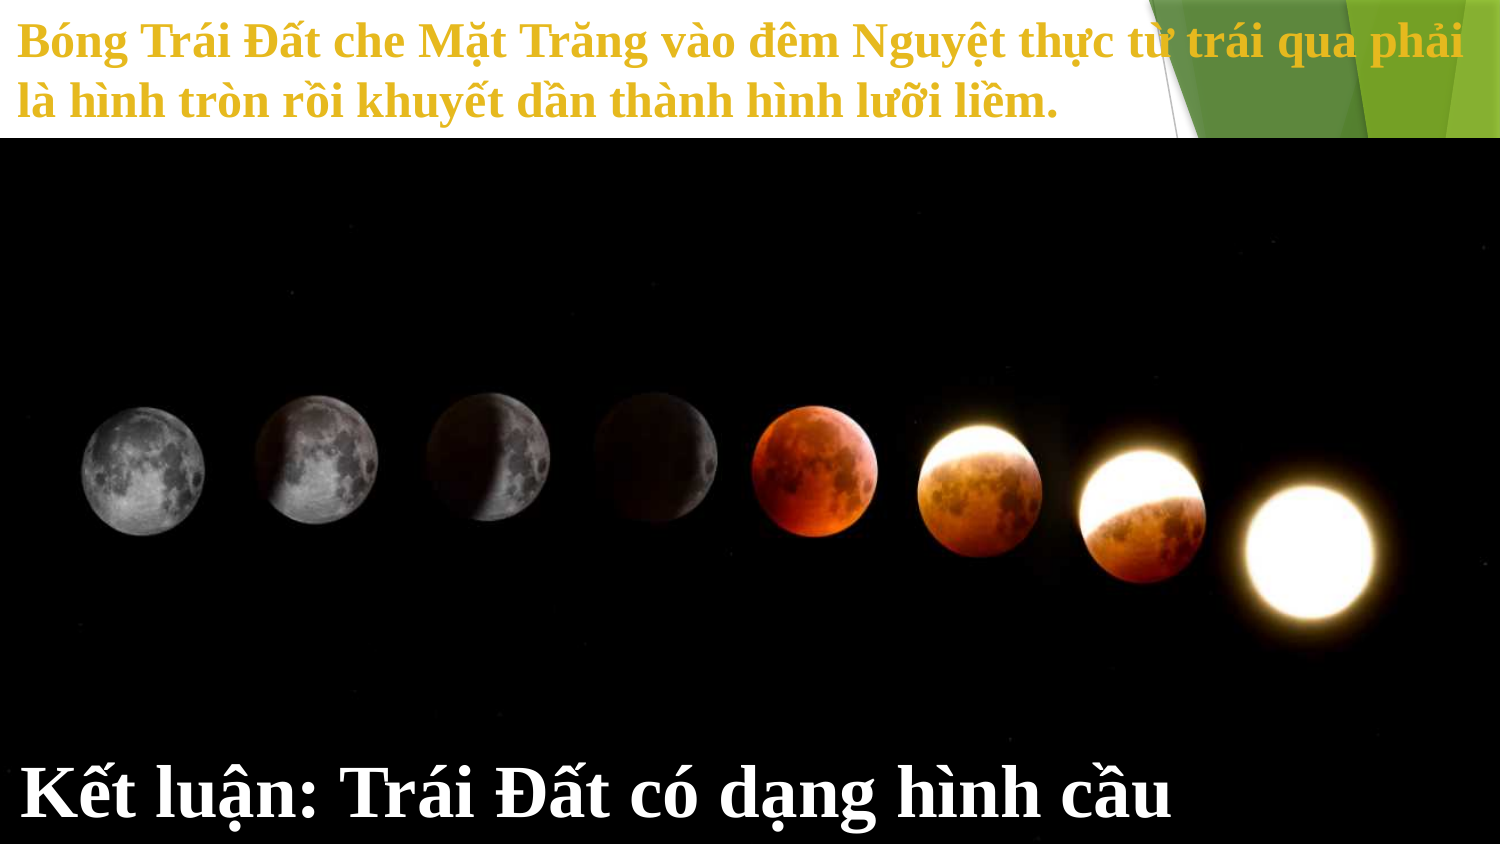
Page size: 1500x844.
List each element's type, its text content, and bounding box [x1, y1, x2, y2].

text_box Bóng Trái Đất che Mặt Trăng vào đêm Nguyệt thực từ trái qua phải là hình tròn rồi khuyết dần thành hình lưỡi liềm. [2, 0, 1497, 135]
picture [0, 137, 1500, 844]
